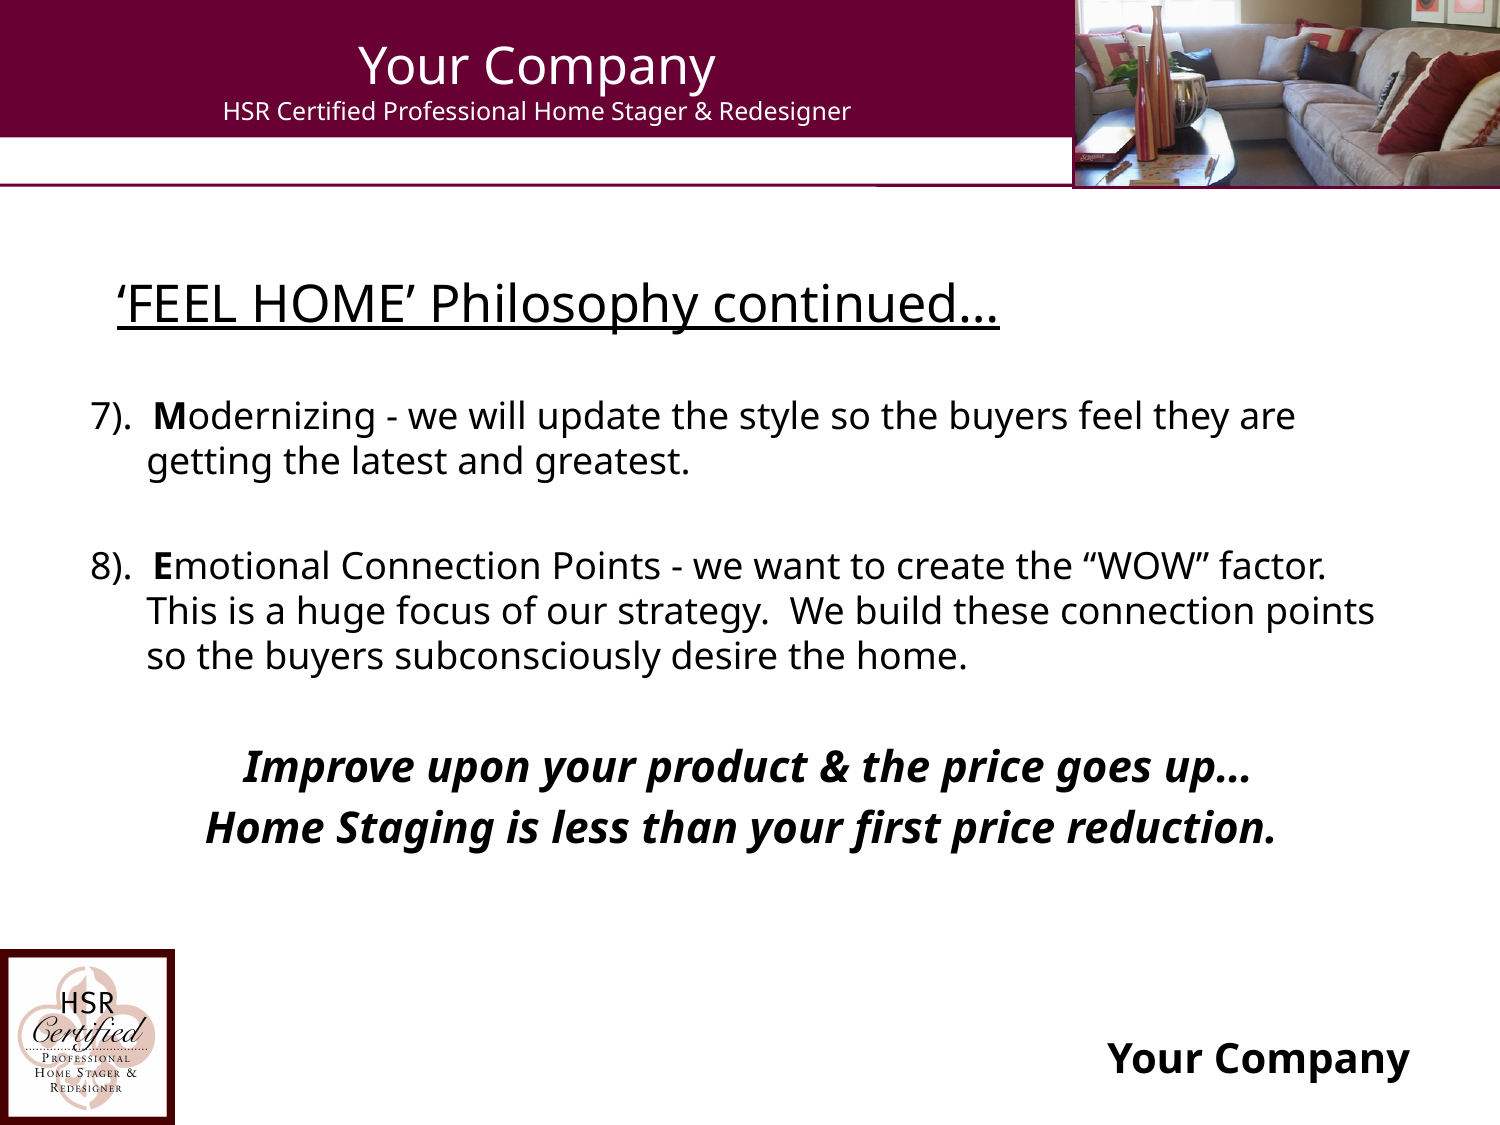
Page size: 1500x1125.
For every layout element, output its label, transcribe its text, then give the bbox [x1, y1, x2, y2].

picture [0, 949, 175, 1125]
picture [1075, 0, 1500, 186]
list ‘FEEL HOME’ Philosophy continued… 7). Modernizing - we will update the style so the buyers feel they are getting the latest and greatest. 8). Emotional Connection Points - we want to create the “WOW” factor. This is a huge focus of our strategy. We build these connection points so the buyers subconsciously desire the home. Improve upon your product & the price goes up… Home Staging is less than your first price reduction. [75, 262, 1425, 938]
title Your Company HSR Certified Professional Home Stager & Redesigner [75, 45, 1000, 113]
